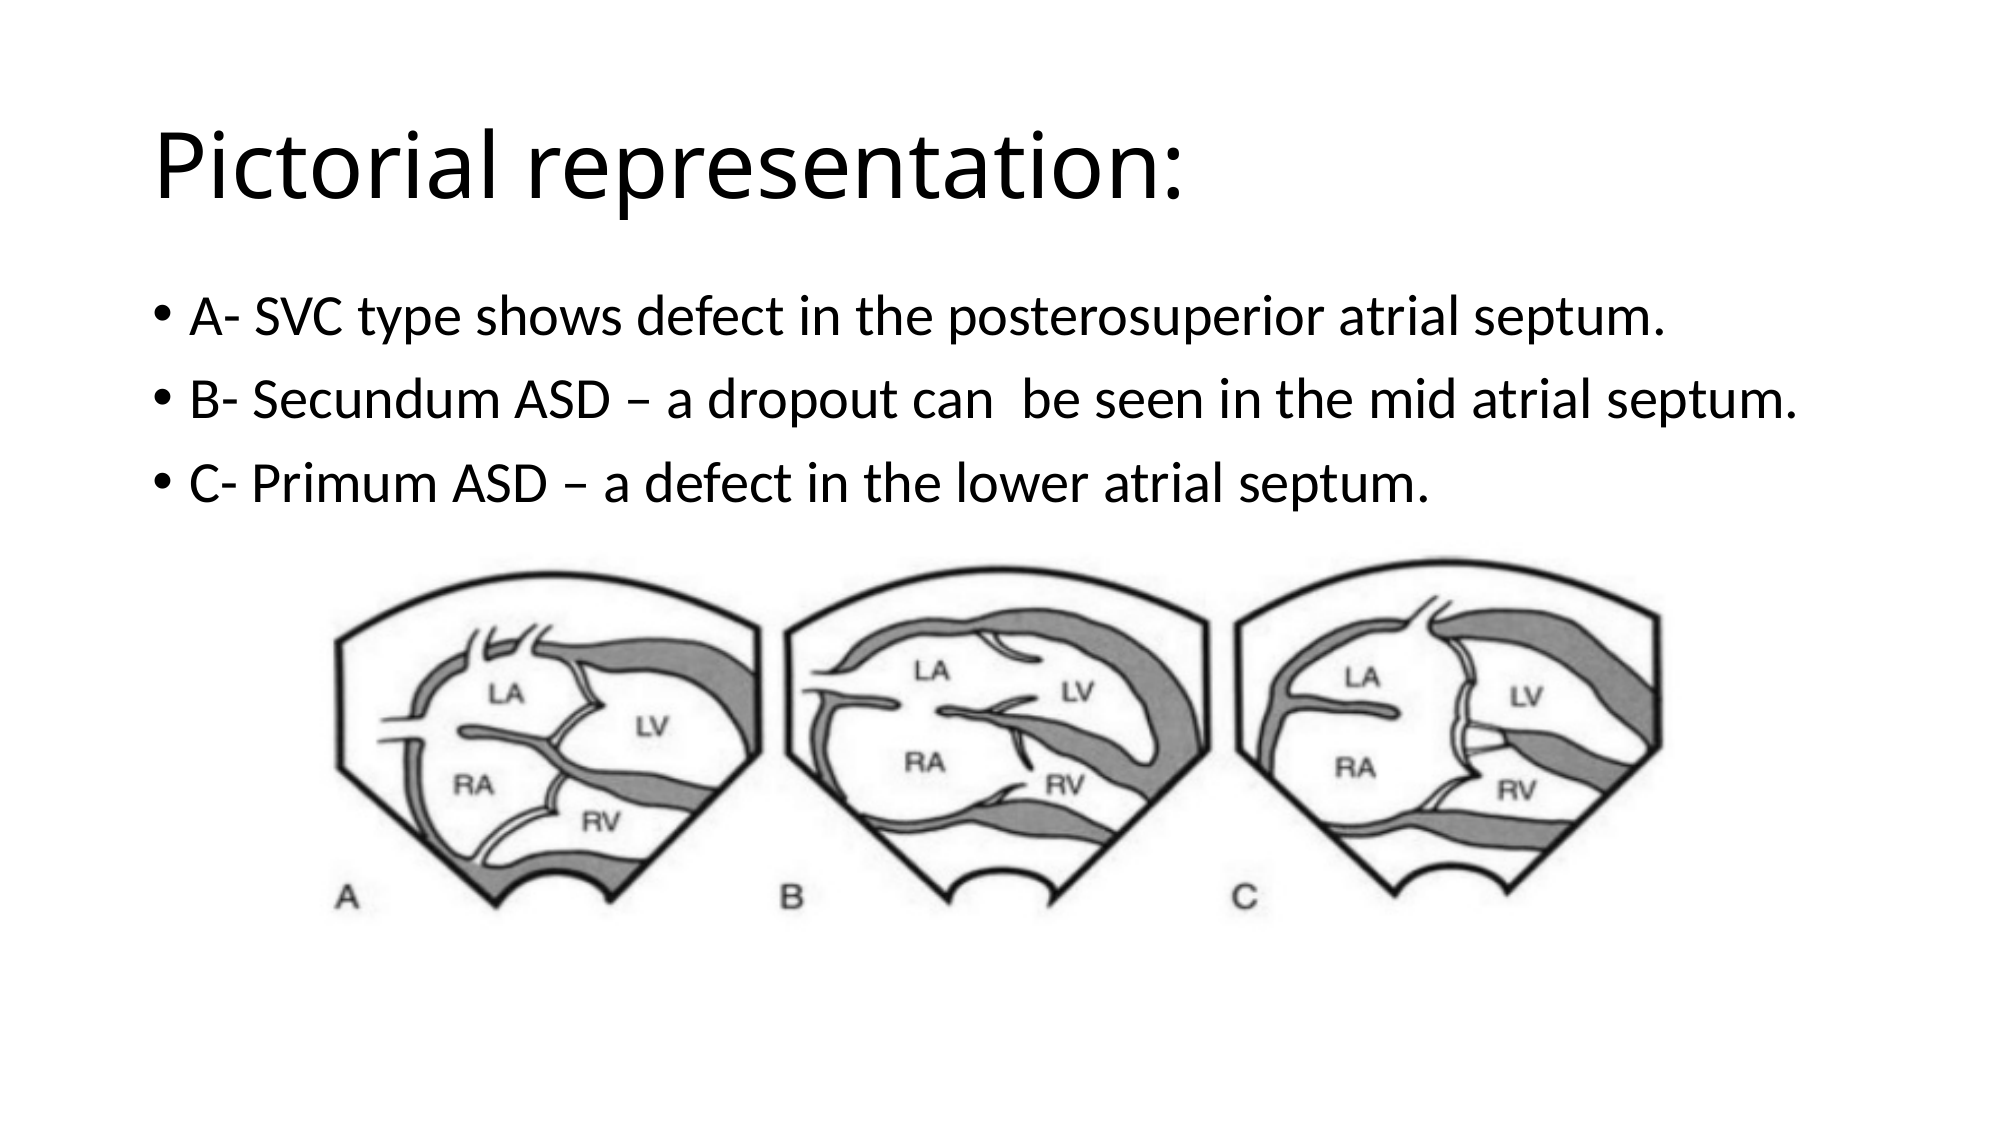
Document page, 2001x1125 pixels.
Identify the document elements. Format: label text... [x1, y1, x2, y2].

picture [285, 521, 1715, 935]
title Pictorial representation: [137, 59, 1863, 277]
list A- SVC type shows defect in the posterosuperior atrial septum. B- Secundum ASD – a dropout can be seen in the mid atrial septum. C- Primum ASD – a defect in the lower atrial septum. [137, 277, 1863, 992]
